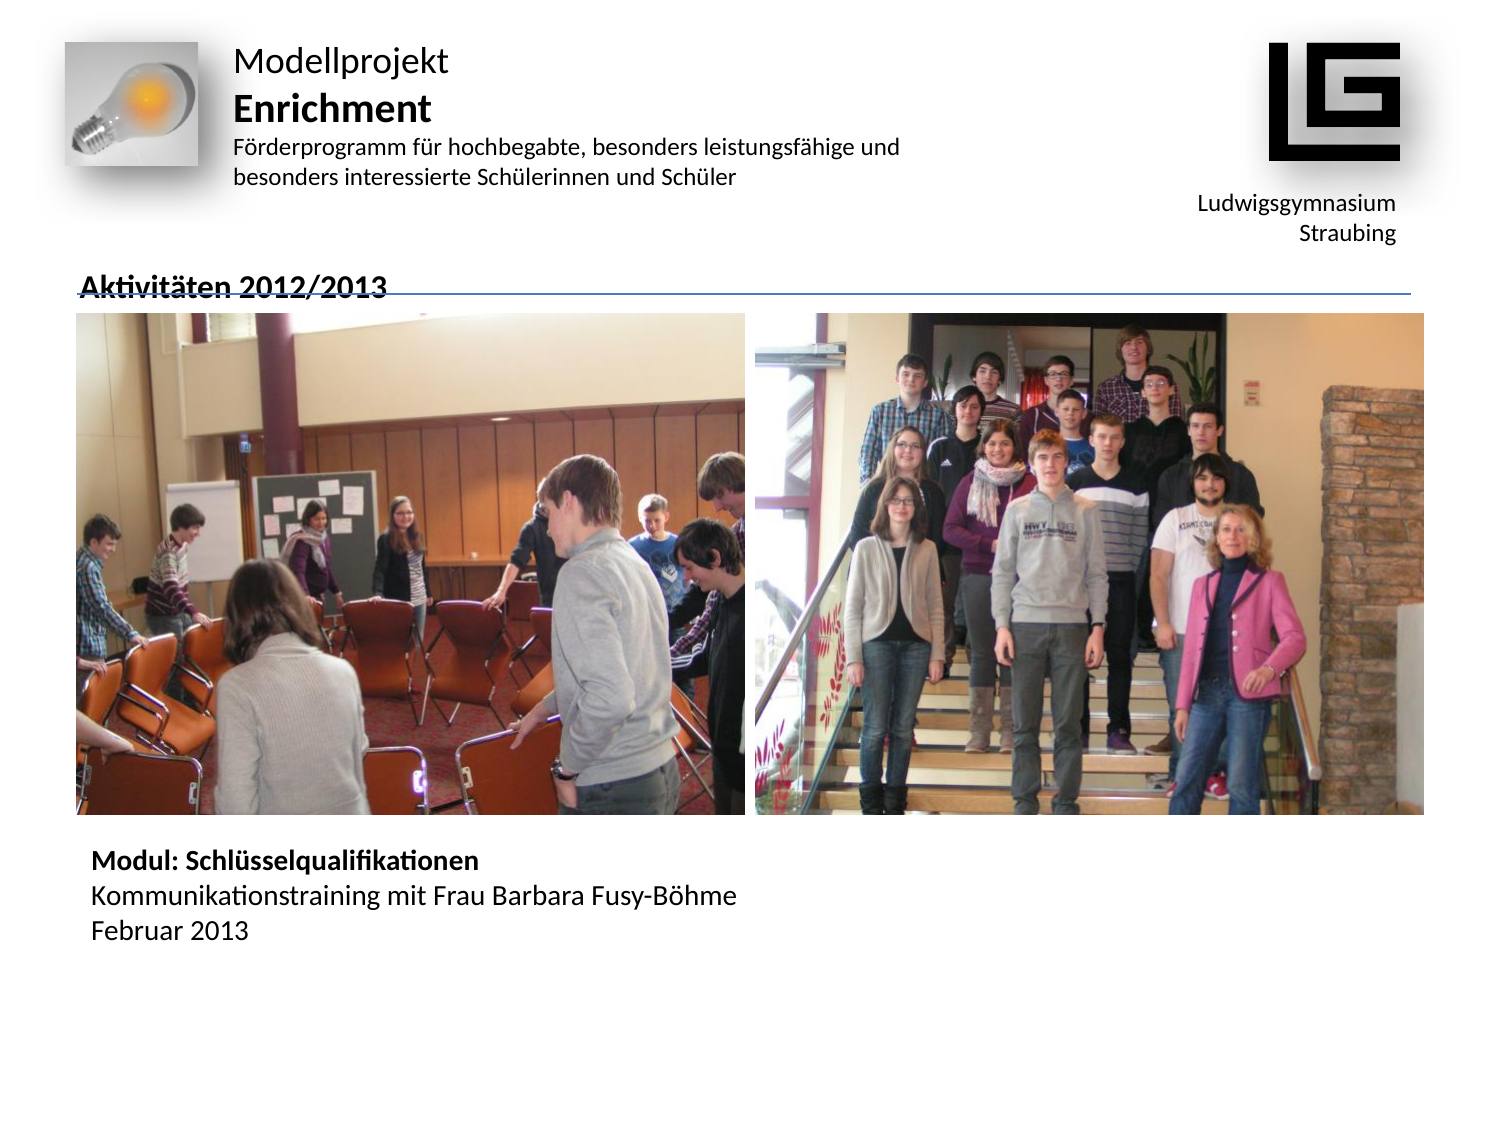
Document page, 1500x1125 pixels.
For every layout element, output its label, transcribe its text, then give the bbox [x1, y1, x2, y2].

text_box Modellprojekt Enrichment Förderprogramm für hochbegabte, besonders leistungsfähige und besonders interessierte Schülerinnen und Schüler [218, 28, 939, 198]
picture [755, 313, 1424, 815]
picture [1269, 42, 1400, 162]
picture [64, 42, 199, 166]
text_box Modul: Schlüsselqualifikationen Kommunikationstraining mit Frau Barbara Fusy-Böhme Februar 2013 [76, 834, 868, 954]
text_box Ludwigsgymnasium Straubing [1175, 179, 1412, 255]
text_box Aktivitäten 2012/2013 [64, 237, 609, 313]
picture [76, 313, 745, 815]
